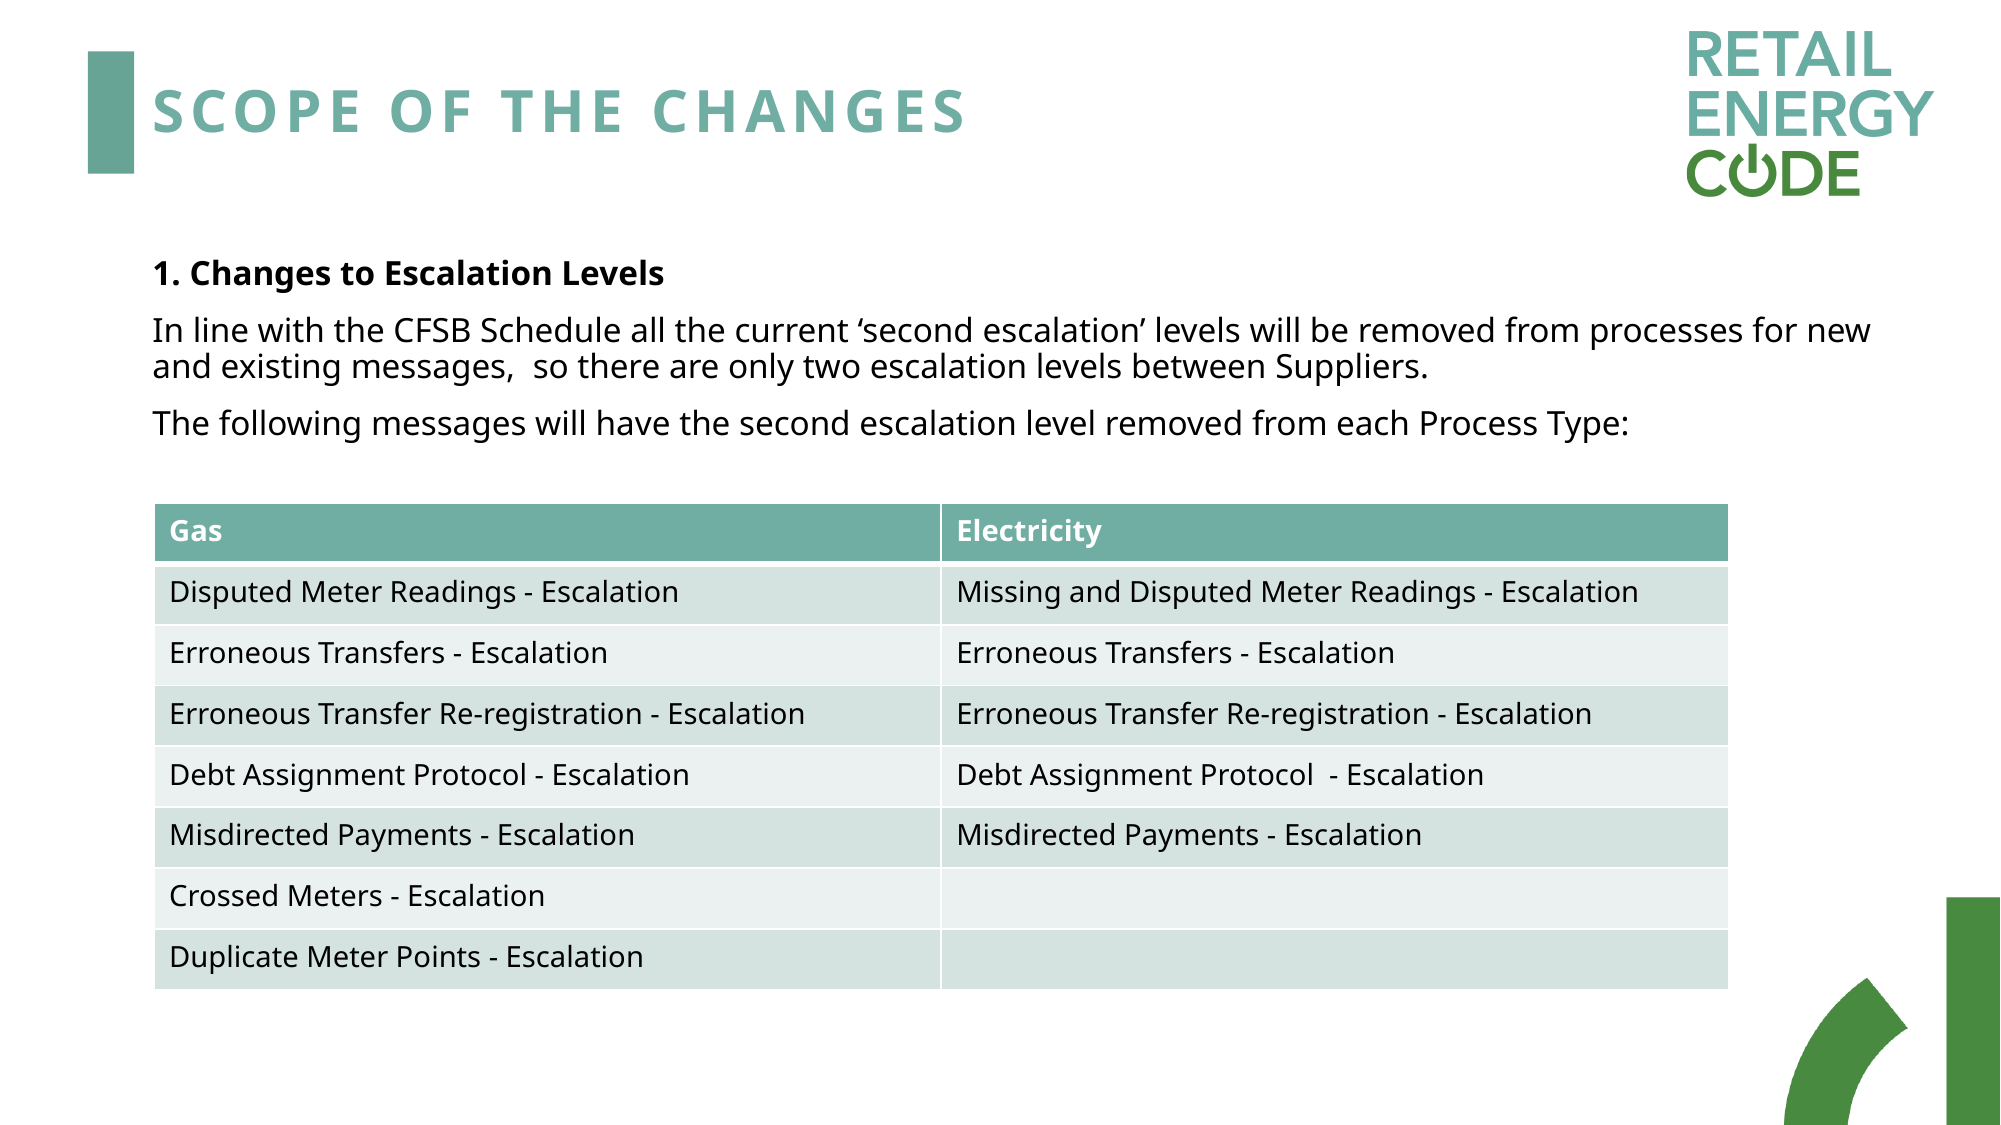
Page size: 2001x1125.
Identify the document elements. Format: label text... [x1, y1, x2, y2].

table_header Electricity [942, 504, 1728, 561]
table_cell [942, 930, 1728, 989]
list 1. Changes to Escalation Levels In line with the CFSB Schedule all the current ‘second escalation’ levels will be removed from processes for new and existing messages, so there are only two escalation levels between Suppliers. The following messages will have the second escalation level removed from each Process Type: [137, 249, 1922, 665]
table_cell Erroneous Transfer Re-registration - Escalation [942, 686, 1728, 745]
table_cell Crossed Meters - Escalation [155, 869, 940, 928]
table_cell Misdirected Payments - Escalation [942, 808, 1728, 867]
table_cell Missing and Disputed Meter Readings - Escalation [942, 567, 1728, 624]
table_cell [942, 869, 1728, 928]
table_cell Disputed Meter Readings - Escalation [155, 567, 940, 624]
table_cell Misdirected Payments - Escalation [155, 808, 940, 867]
table_cell Duplicate Meter Points - Escalation [155, 930, 940, 989]
picture [1782, 897, 2000, 1125]
table_cell Erroneous Transfers - Escalation [155, 626, 940, 685]
table_cell Erroneous Transfers - Escalation [942, 626, 1728, 685]
table_cell Erroneous Transfer Re-registration - Escalation [155, 686, 940, 745]
table_header Gas [155, 504, 940, 561]
title Scope of the changes [137, 59, 1661, 169]
picture [1685, 27, 1936, 201]
table_cell Debt Assignment Protocol - Escalation [155, 747, 940, 806]
table_cell Debt Assignment Protocol - Escalation [942, 747, 1728, 806]
